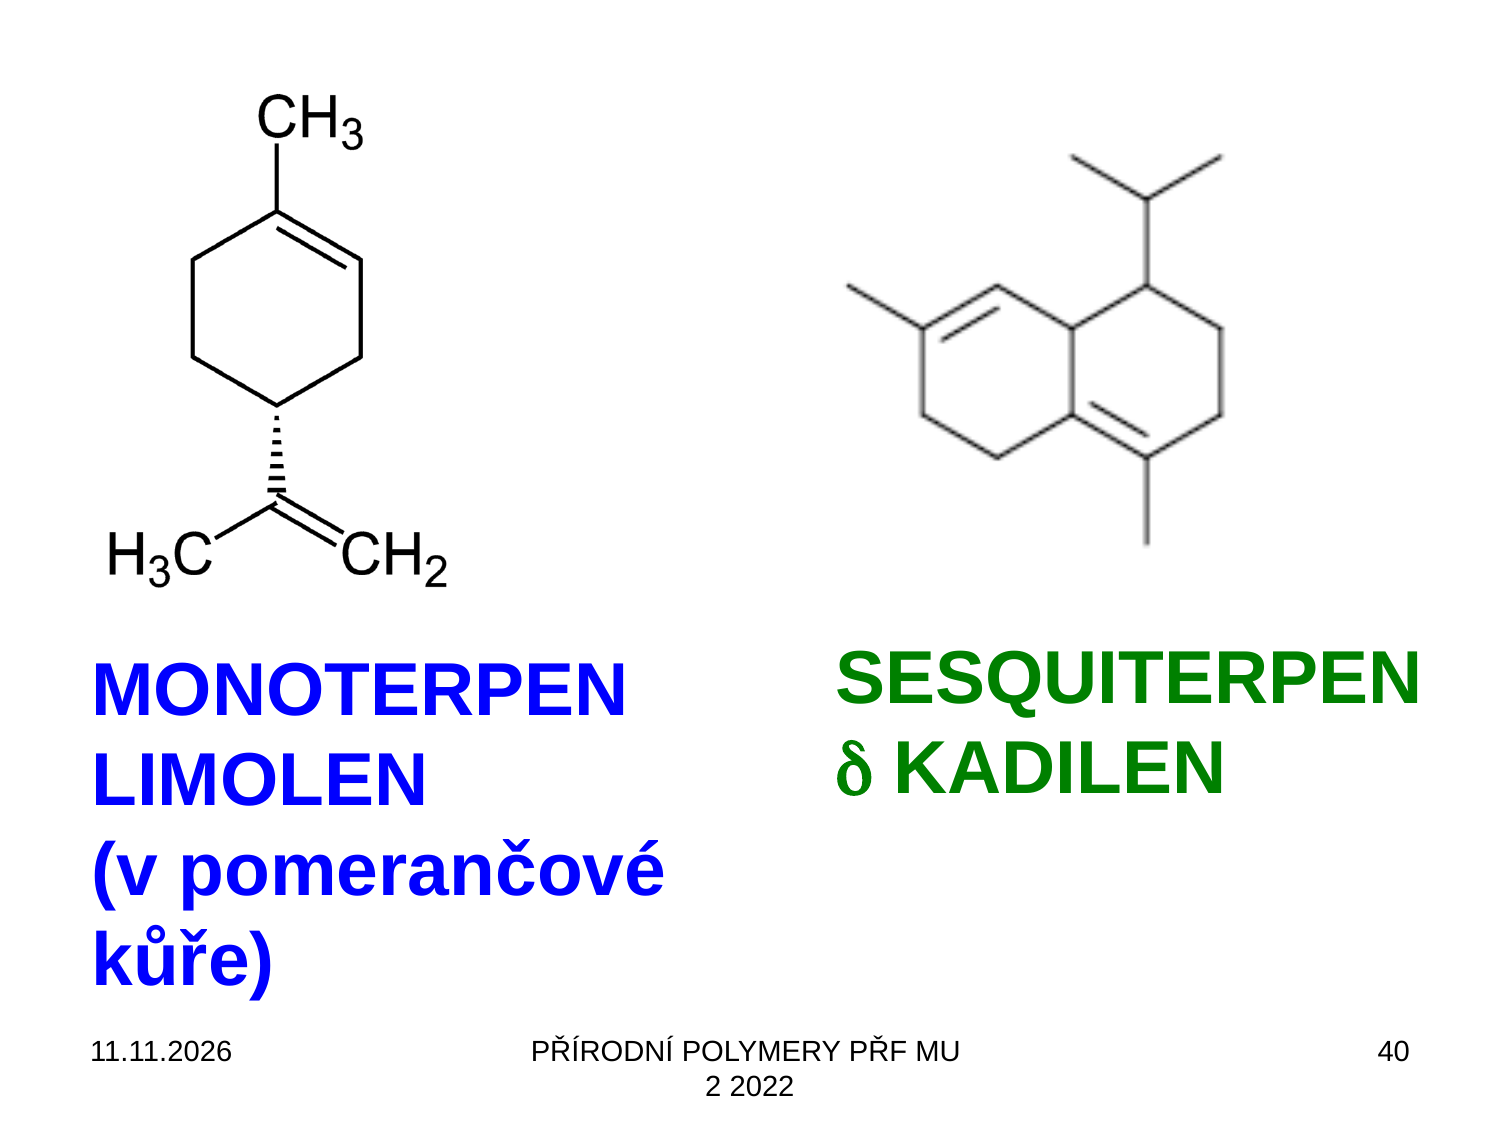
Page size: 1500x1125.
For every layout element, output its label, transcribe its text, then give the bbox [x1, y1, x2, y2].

text_box MONOTERPEN LIMOLEN (v pomerančové kůře) [76, 633, 703, 1009]
picture [100, 89, 454, 592]
slide_number 40 [1074, 1024, 1426, 1103]
text_box SESQUITERPEN d KADILEN [820, 621, 1447, 817]
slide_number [74, 1024, 426, 1103]
footer PŘÍRODNÍ POLYMERY PŘF MU 2 2022 [512, 1024, 988, 1103]
picture [832, 113, 1258, 575]
